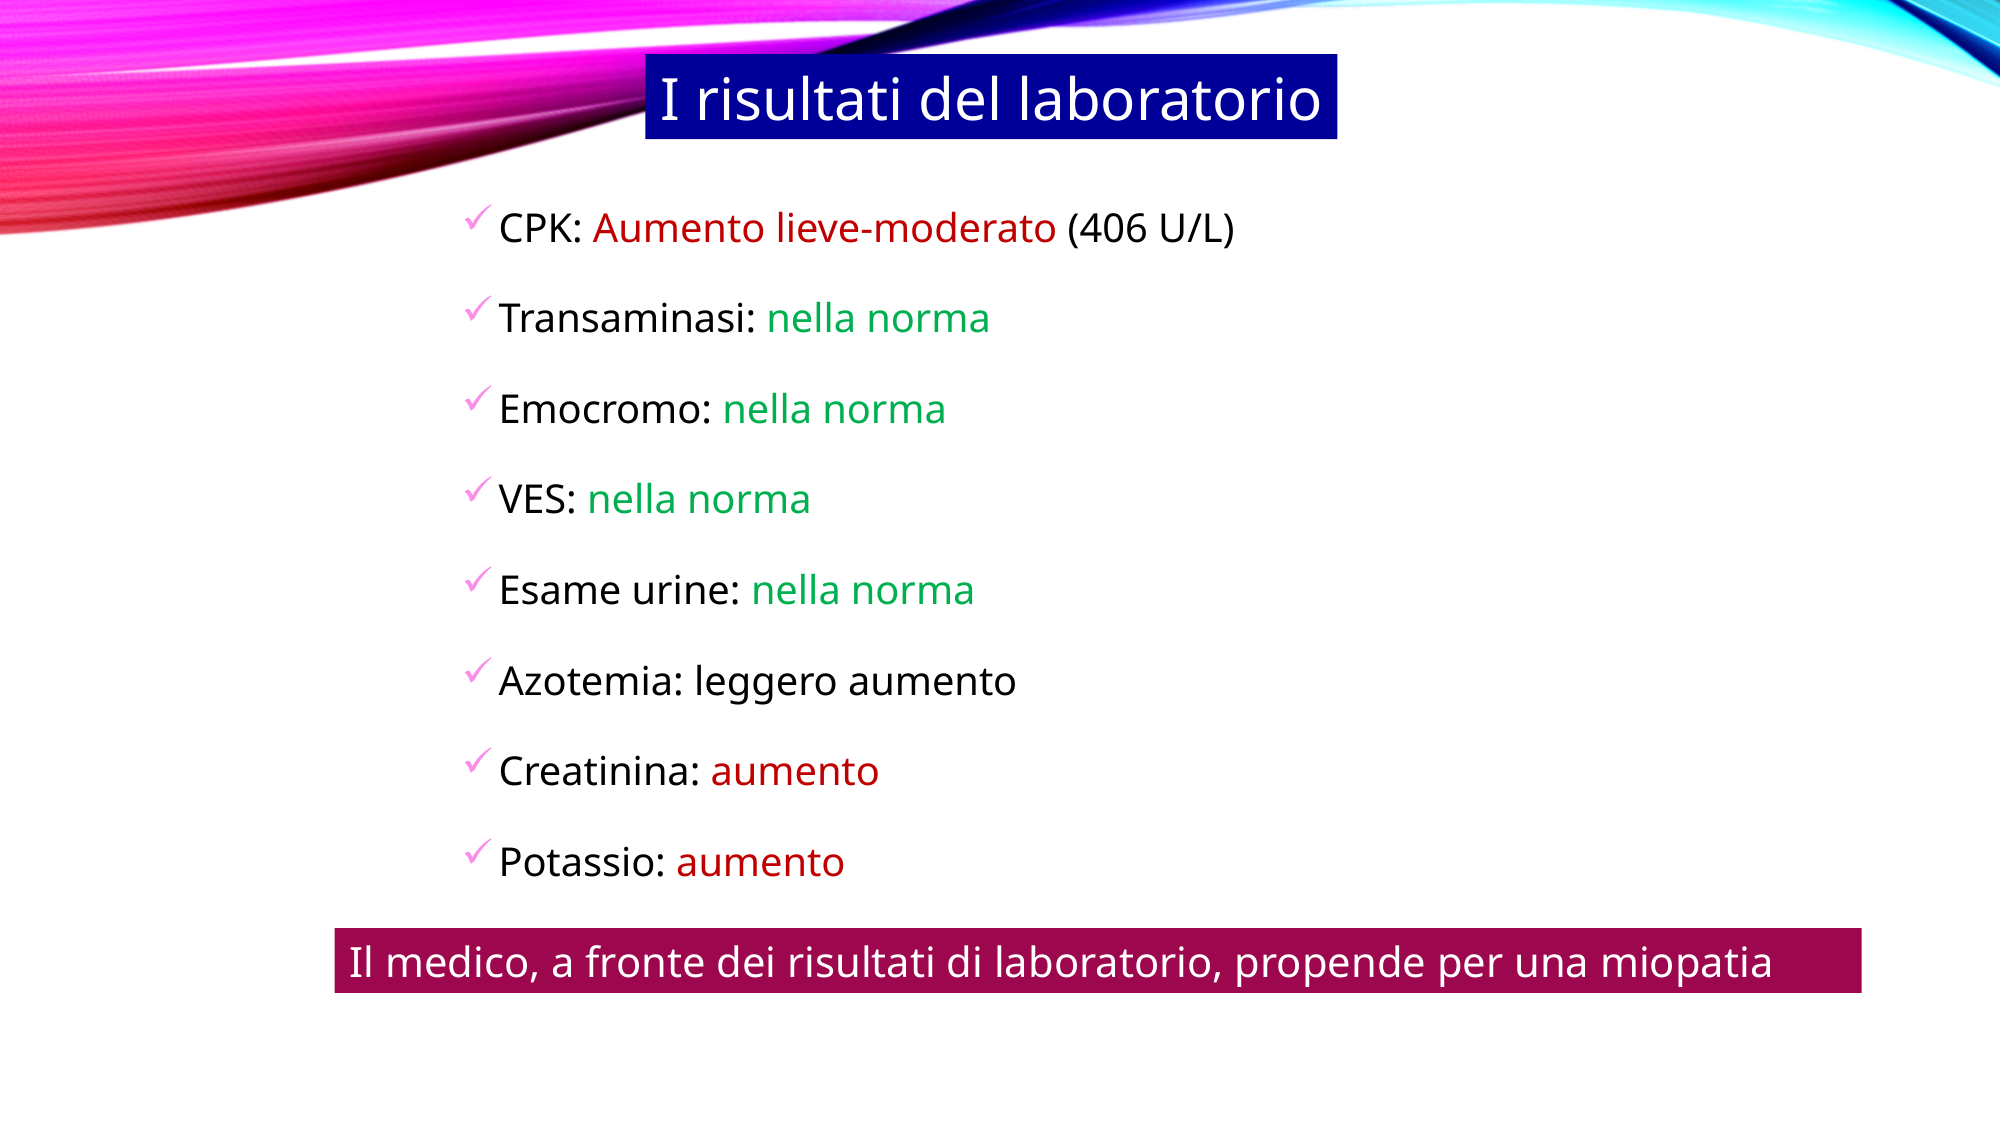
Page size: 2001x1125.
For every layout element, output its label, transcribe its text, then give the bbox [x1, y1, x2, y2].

text_box I risultati del laboratorio [645, 54, 1338, 140]
picture [1910, 0, 2000, 45]
text_box Il medico, a fronte dei risultati di laboratorio, propende per una miopatia [334, 928, 1862, 993]
picture [1890, 0, 2000, 75]
list CPK: Aumento lieve-moderato (406 U/L) Transaminasi: nella norma Emocromo: nella norma VES: nella norma Esame urine: nella norma Azotemia: leggero aumento Creatinina: aumento Potassio: aumento [446, 171, 1497, 898]
title [362, 50, 1638, 225]
picture [0, 0, 2000, 237]
